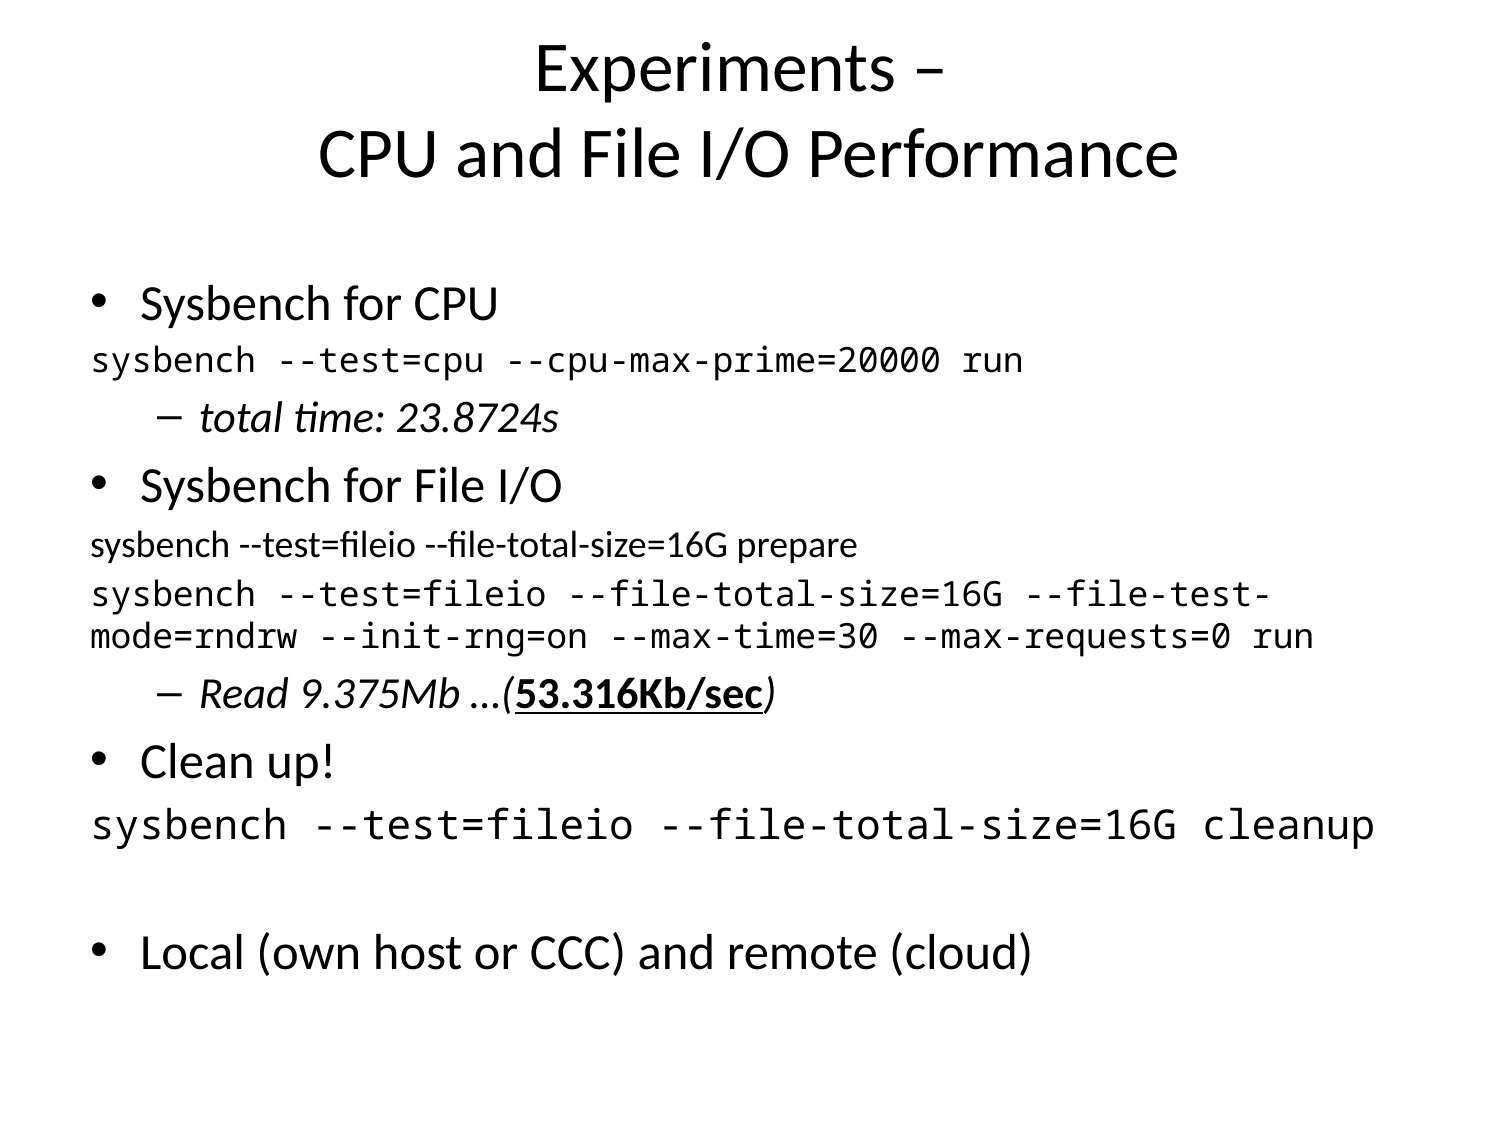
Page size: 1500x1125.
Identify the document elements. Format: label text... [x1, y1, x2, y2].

title Experiments – CPU and File I/O Performance [0, 12, 1500, 200]
list Sysbench for CPU sysbench --test=cpu --cpu-max-prime=20000 run total time: 23.8724s Sysbench for File I/O sysbench --test=fileio --file-total-size=16G prepare sysbench --test=fileio --file-total-size=16G --file-test-mode=rndrw --init-rng=on --max-time=30 --max-requests=0 run Read 9.375Mb …(53.316Kb/sec) Clean up! sysbench --test=fileio --file-total-size=16G cleanup Local (own host or CCC) and remote (cloud) [75, 262, 1425, 1005]
